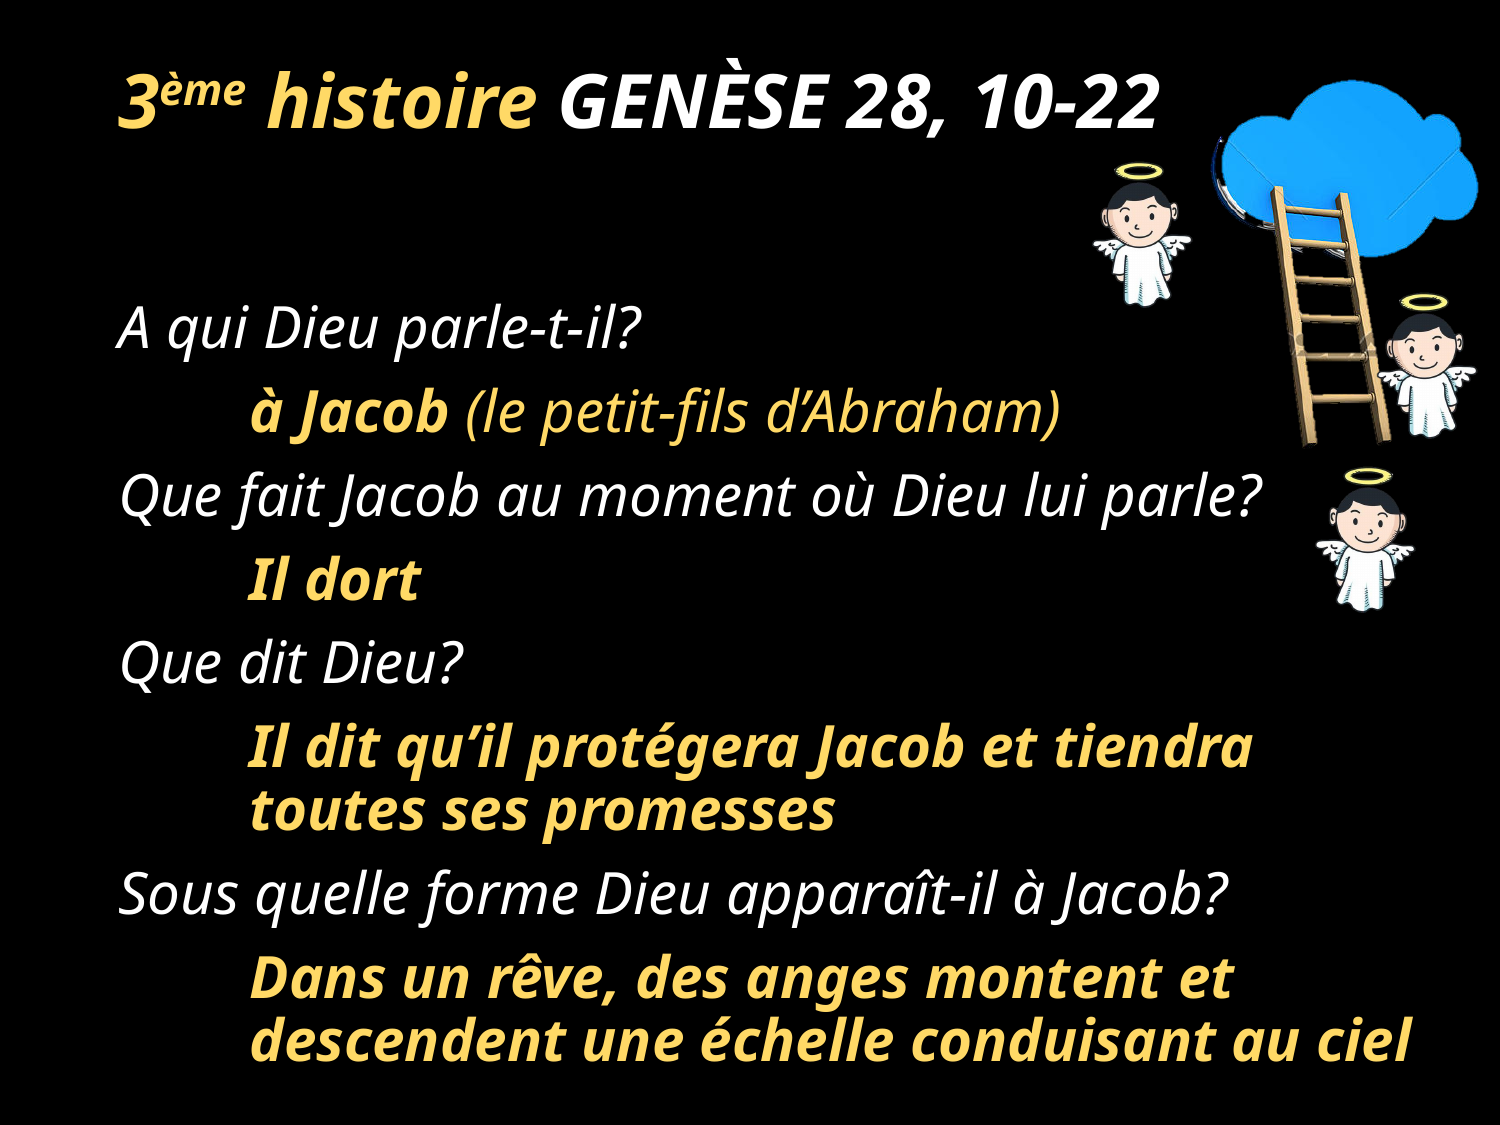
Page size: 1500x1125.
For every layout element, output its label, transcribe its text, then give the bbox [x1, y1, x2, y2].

text_box 3ème histoire GENèSE 28, 10-22 [103, 56, 1142, 200]
picture [1069, 55, 1500, 633]
text_box A qui Dieu parle-t-il? à Jacob (le petit-fils d’Abraham) Que fait Jacob au moment où Dieu lui parle? Il dort Que dit Dieu? Il dit qu’il protégera Jacob et tiendra toutes ses promesses Sous quelle forme Dieu apparaît-il à Jacob? Dans un rêve, des anges montent et descendent une échelle conduisant au ciel [103, 200, 1441, 1017]
